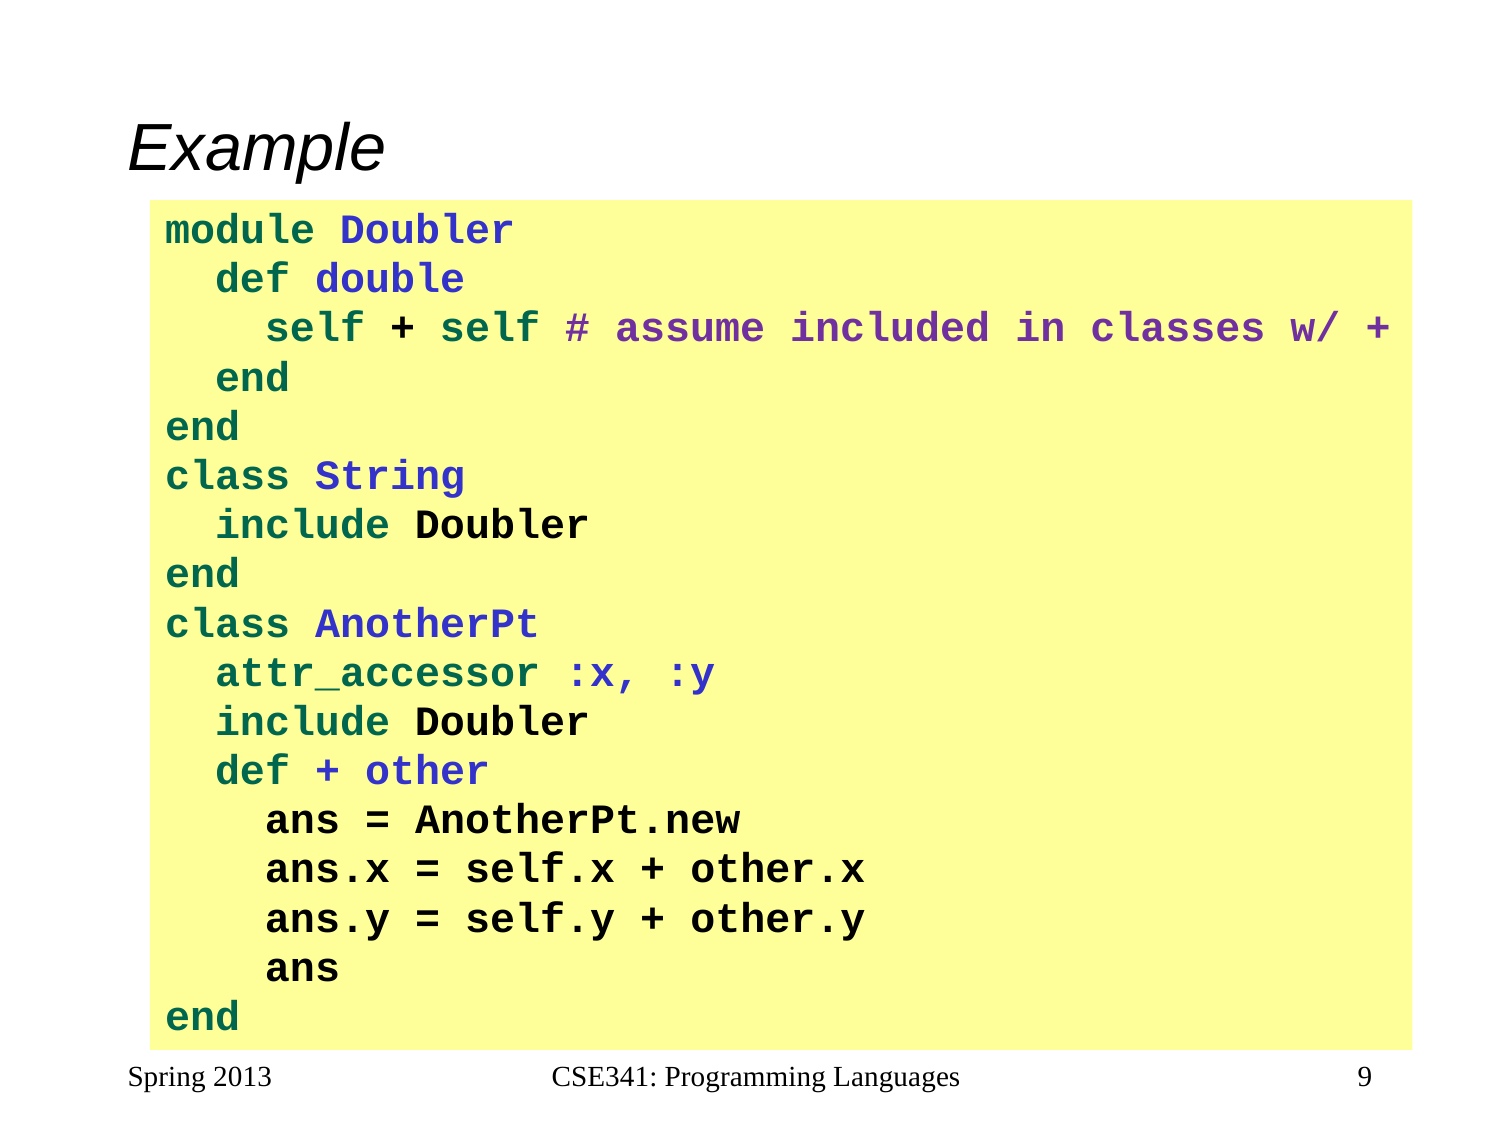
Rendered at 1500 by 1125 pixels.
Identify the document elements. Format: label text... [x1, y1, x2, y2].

text_box module Doubler def double self + self # assume included in classes w/ + end end class String include Doubler end class AnotherPt attr_accessor :x, :y include Doubler def + other ans = AnotherPt.new ans.x = self.x + other.x ans.y = self.y + other.y ans end [149, 200, 1413, 1050]
footer CSE341: Programming Languages [474, 1050, 1038, 1125]
slide_number 9 [1074, 1050, 1388, 1125]
slide_number Spring 2013 [112, 1049, 426, 1125]
title Example [112, 49, 1388, 238]
